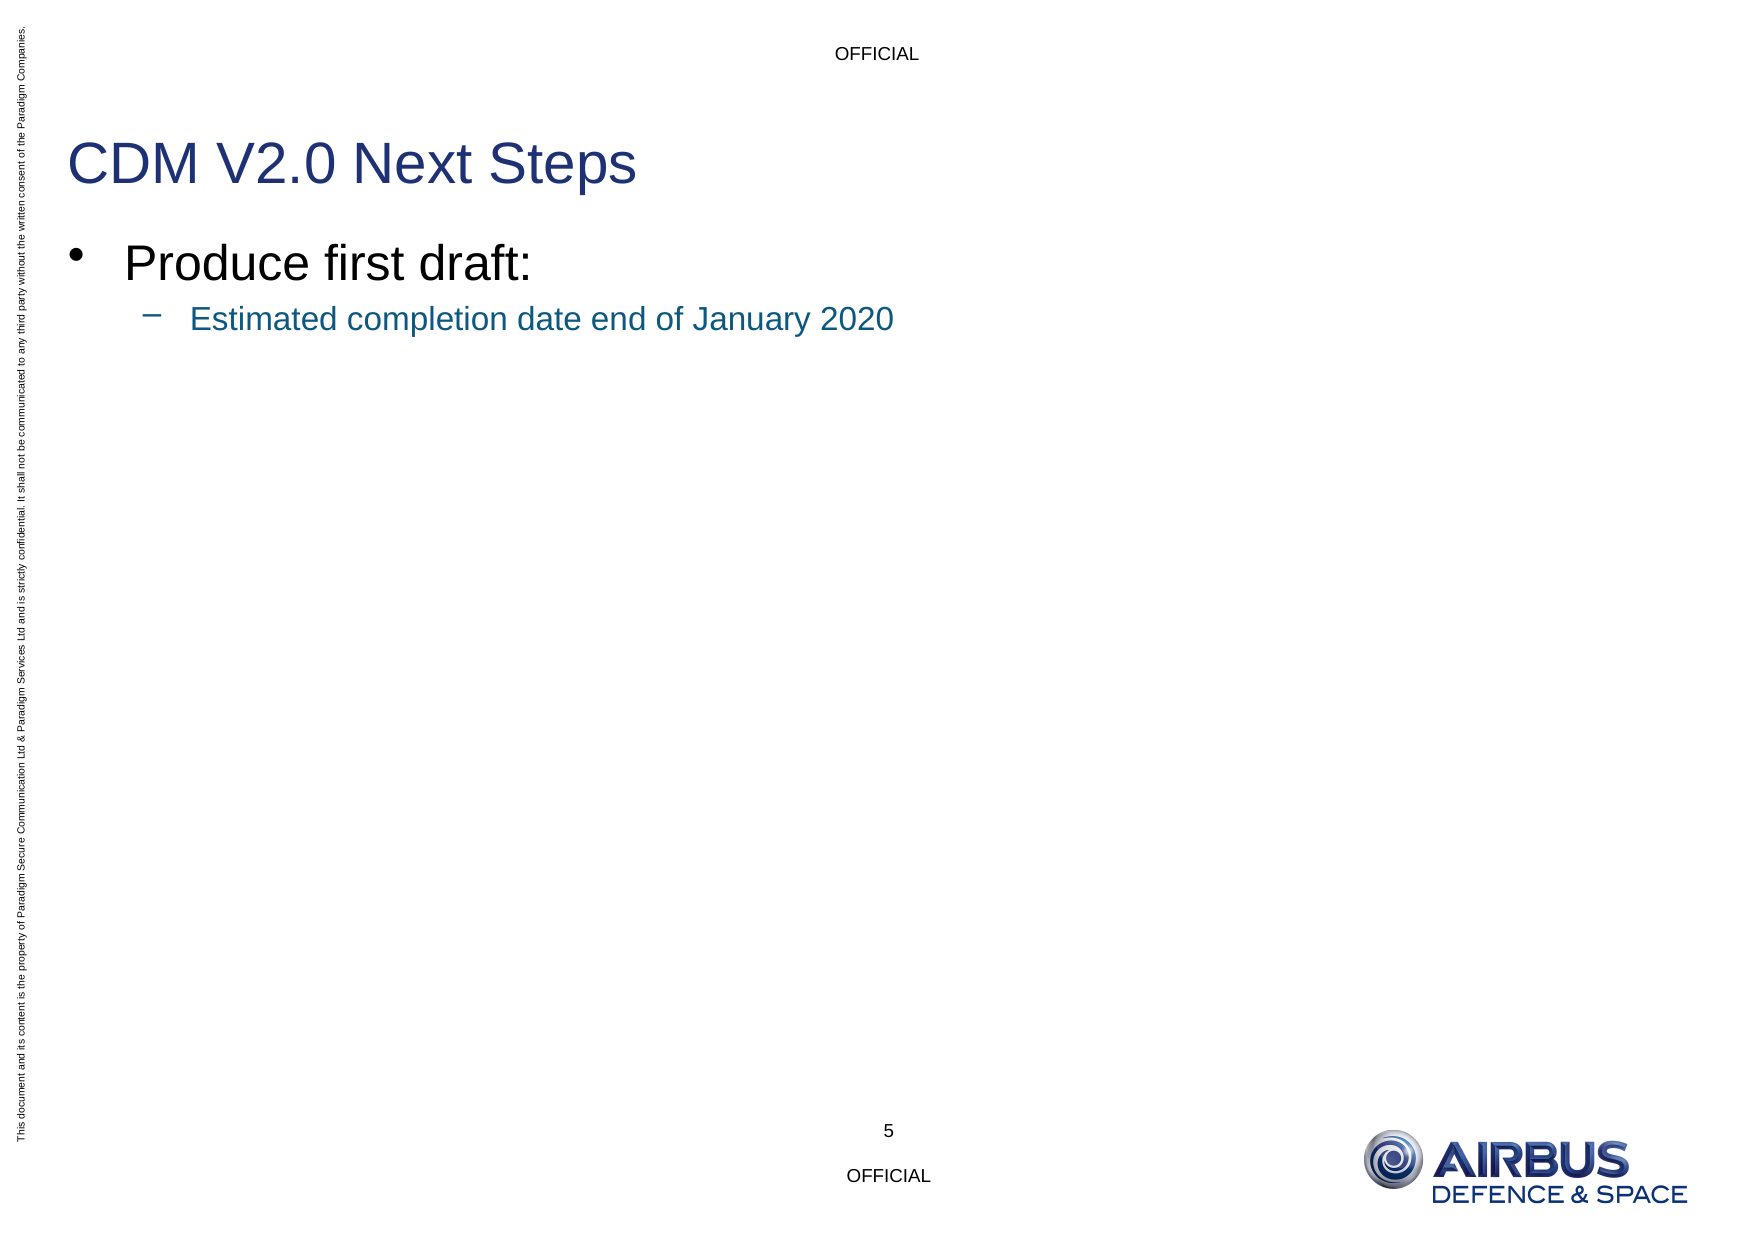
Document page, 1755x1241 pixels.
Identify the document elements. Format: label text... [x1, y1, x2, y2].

slide_number 5 OFFICIAL [676, 1116, 1102, 1209]
title CDM V2.0 Next Steps [67, 118, 1687, 219]
list Produce first draft: Estimated completion date end of January 2020 [67, 230, 1687, 1105]
picture [1334, 1100, 1717, 1233]
footer OFFICIAL [67, 41, 1687, 87]
